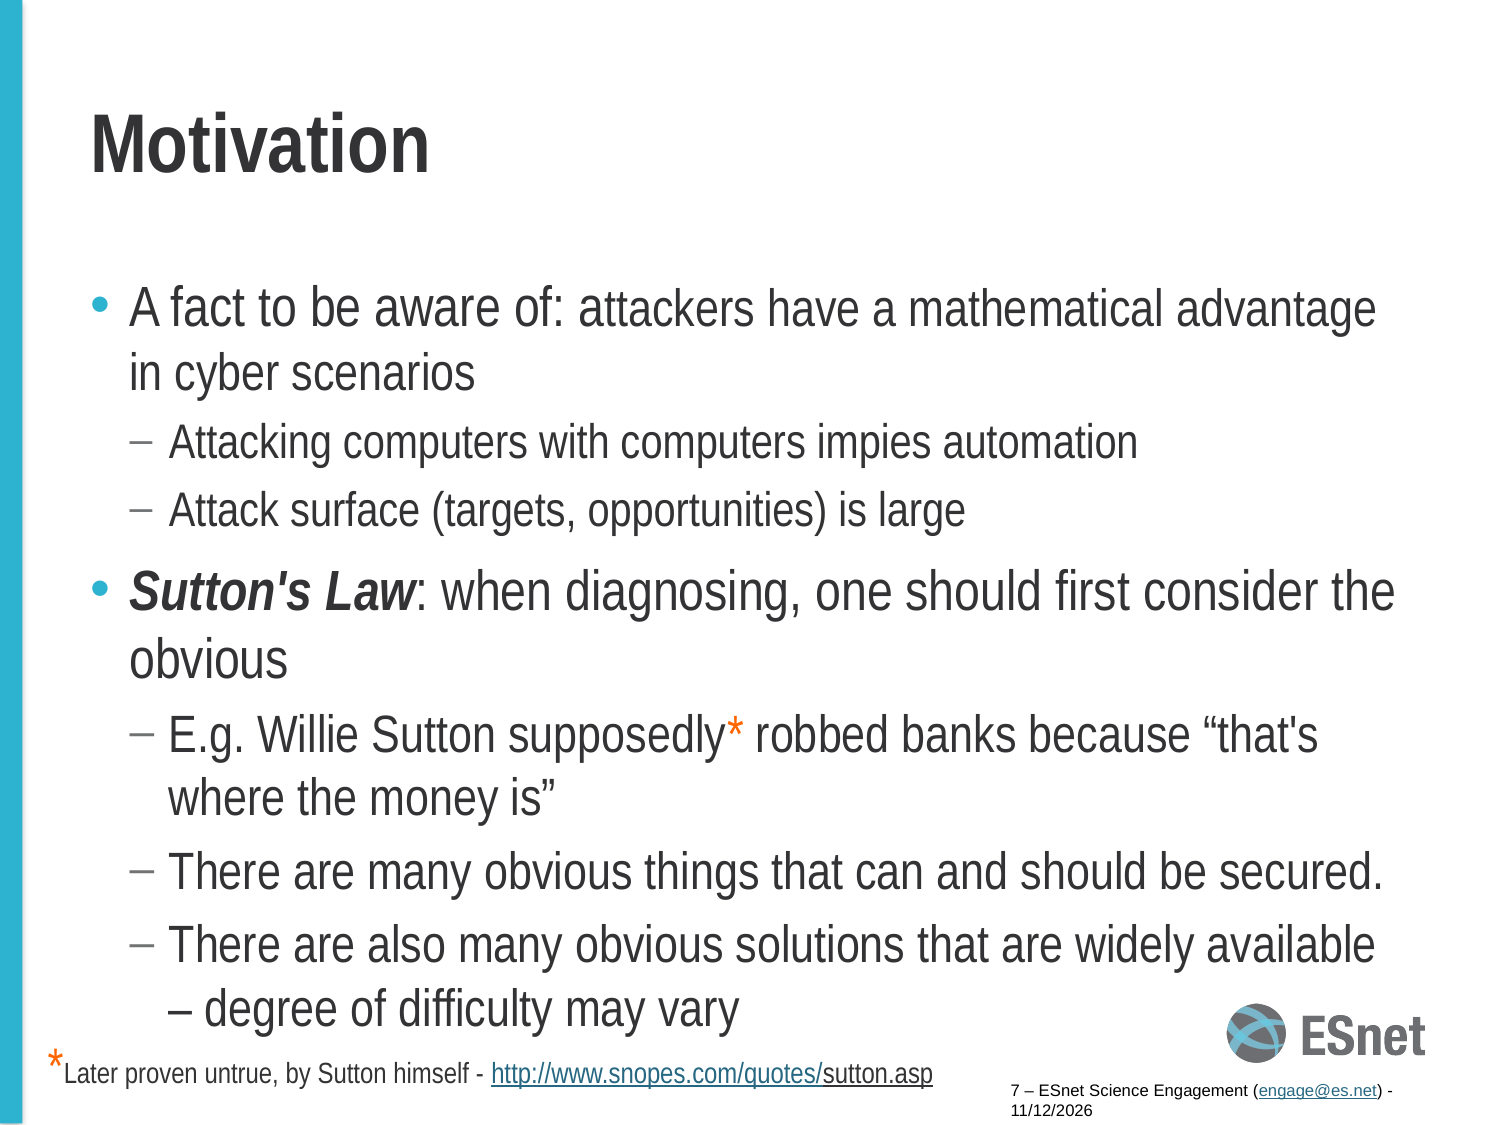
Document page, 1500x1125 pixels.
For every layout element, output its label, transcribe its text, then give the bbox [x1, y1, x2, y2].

list A fact to be aware of: attackers have a mathematical advantage in cyber scenarios Attacking computers with computers impies automation Attack surface (targets, opportunities) is large Sutton's Law: when diagnosing, one should first consider the obvious E.g. Willie Sutton supposedly* robbed banks because “that's where the money is” There are many obvious things that can and should be secured. There are also many obvious solutions that are widely available – degree of difficulty may vary [75, 262, 1425, 1064]
text_box *Later proven untrue, by Sutton himself - http://www.snopes.com/quotes/sutton.asp [32, 1026, 996, 1101]
title Motivation [75, 45, 1425, 233]
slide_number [995, 1084, 1485, 1115]
